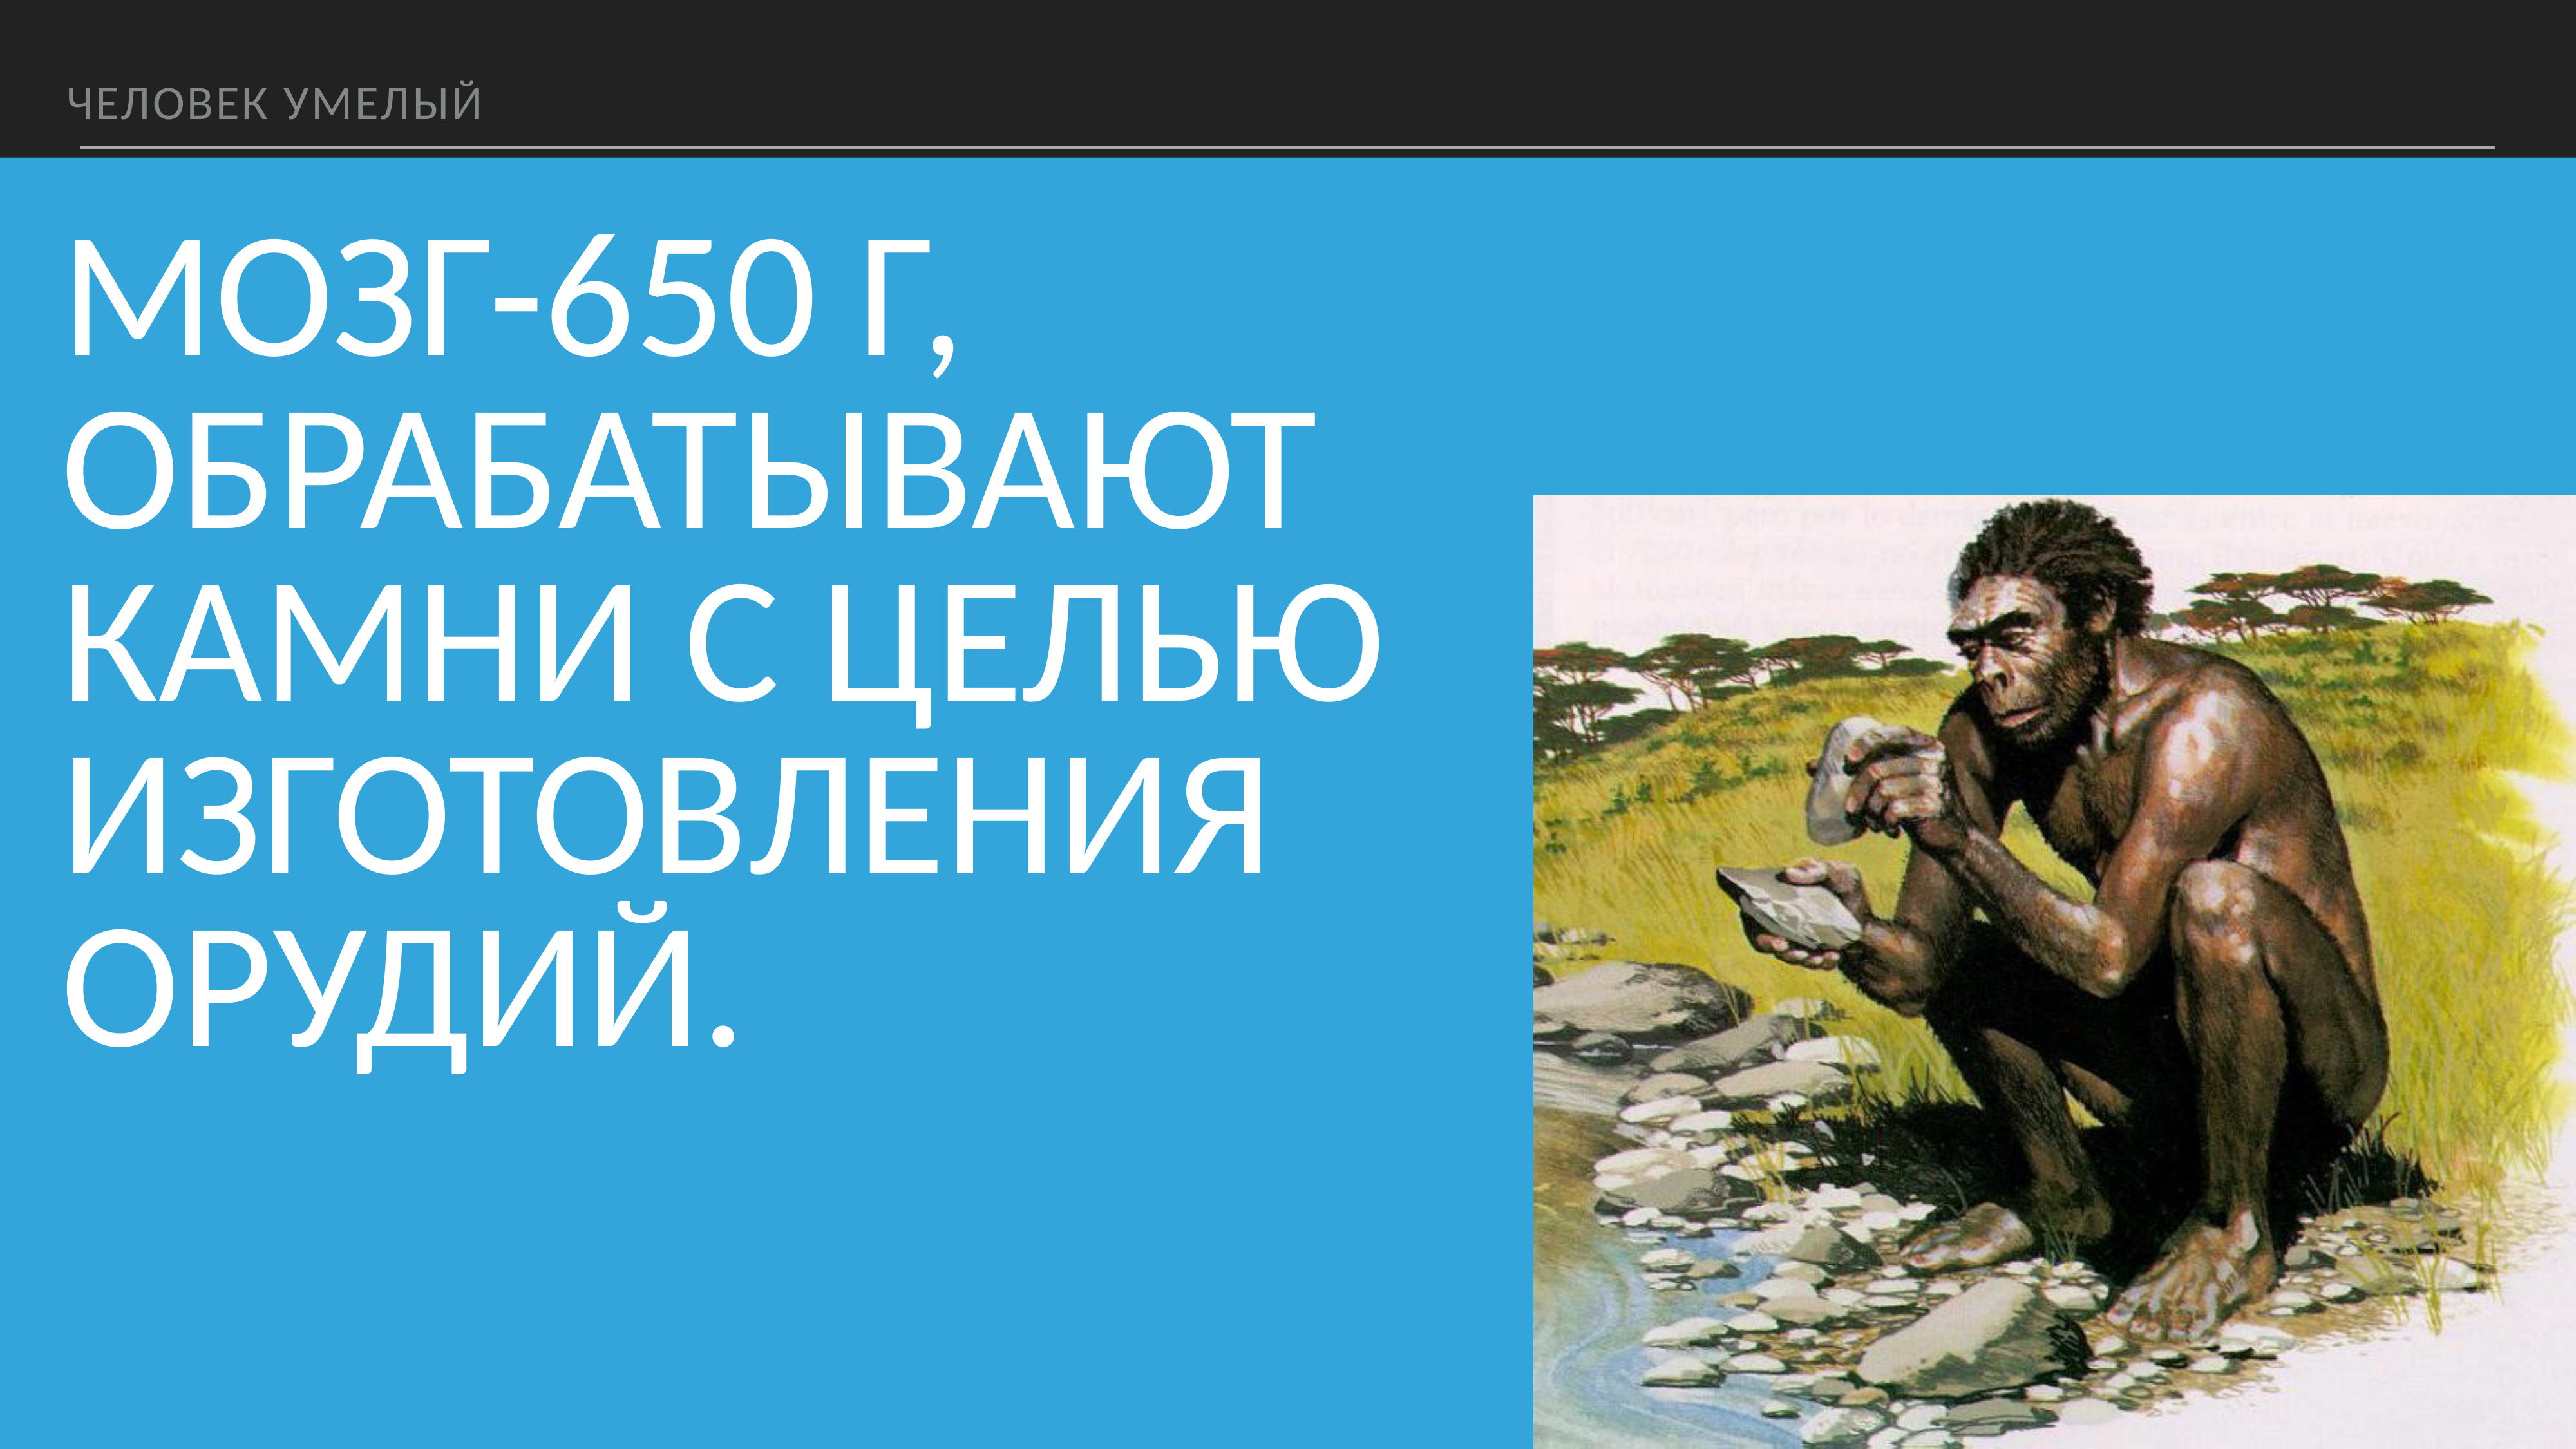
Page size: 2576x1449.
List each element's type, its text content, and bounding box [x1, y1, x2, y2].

list ЧЕЛОВЕК УМЕЛЫЙ [61, 76, 2275, 135]
list Мозг-650 г, обрабатывают камни с целью изготовления орудий. [55, 212, 1443, 1192]
picture [1533, 495, 2576, 1449]
